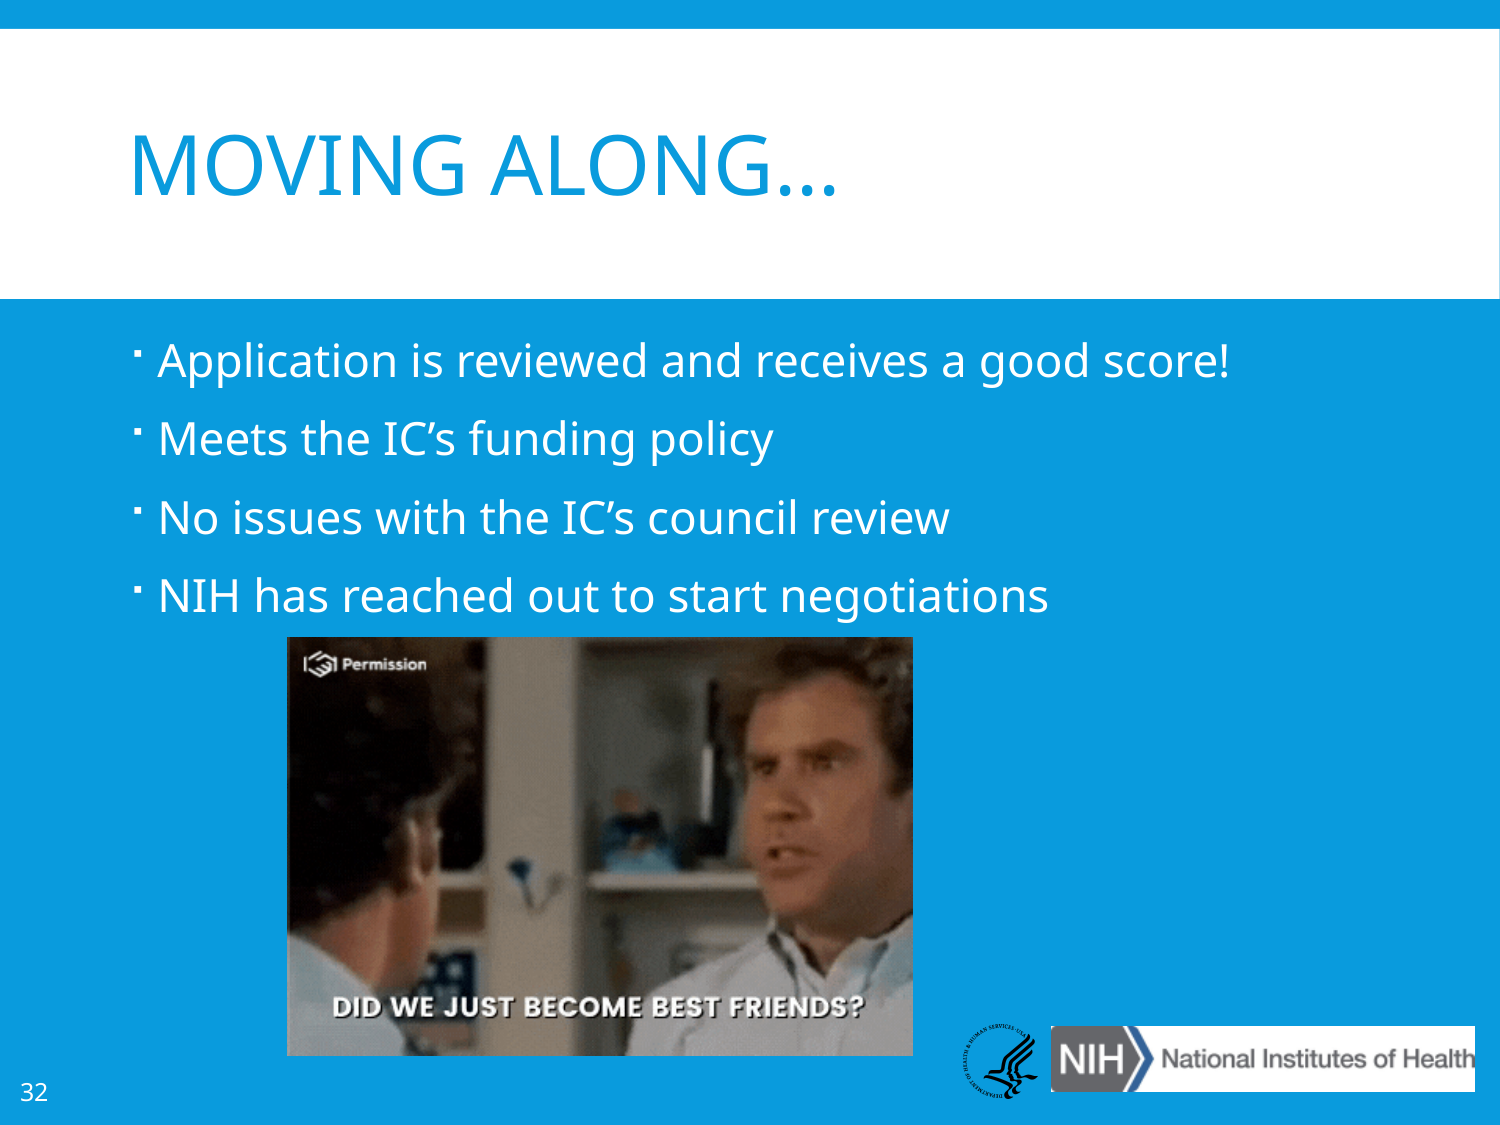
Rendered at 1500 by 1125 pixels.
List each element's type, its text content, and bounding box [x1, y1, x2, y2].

slide_number 32 [12, 1063, 129, 1124]
picture [288, 638, 912, 1055]
list Application is reviewed and receives a good score! Meets the IC’s funding policy No issues with the IC’s council review NIH has reached out to start negotiations [112, 329, 1388, 1020]
title Moving along... [112, 46, 1388, 295]
picture [1052, 1027, 1474, 1091]
